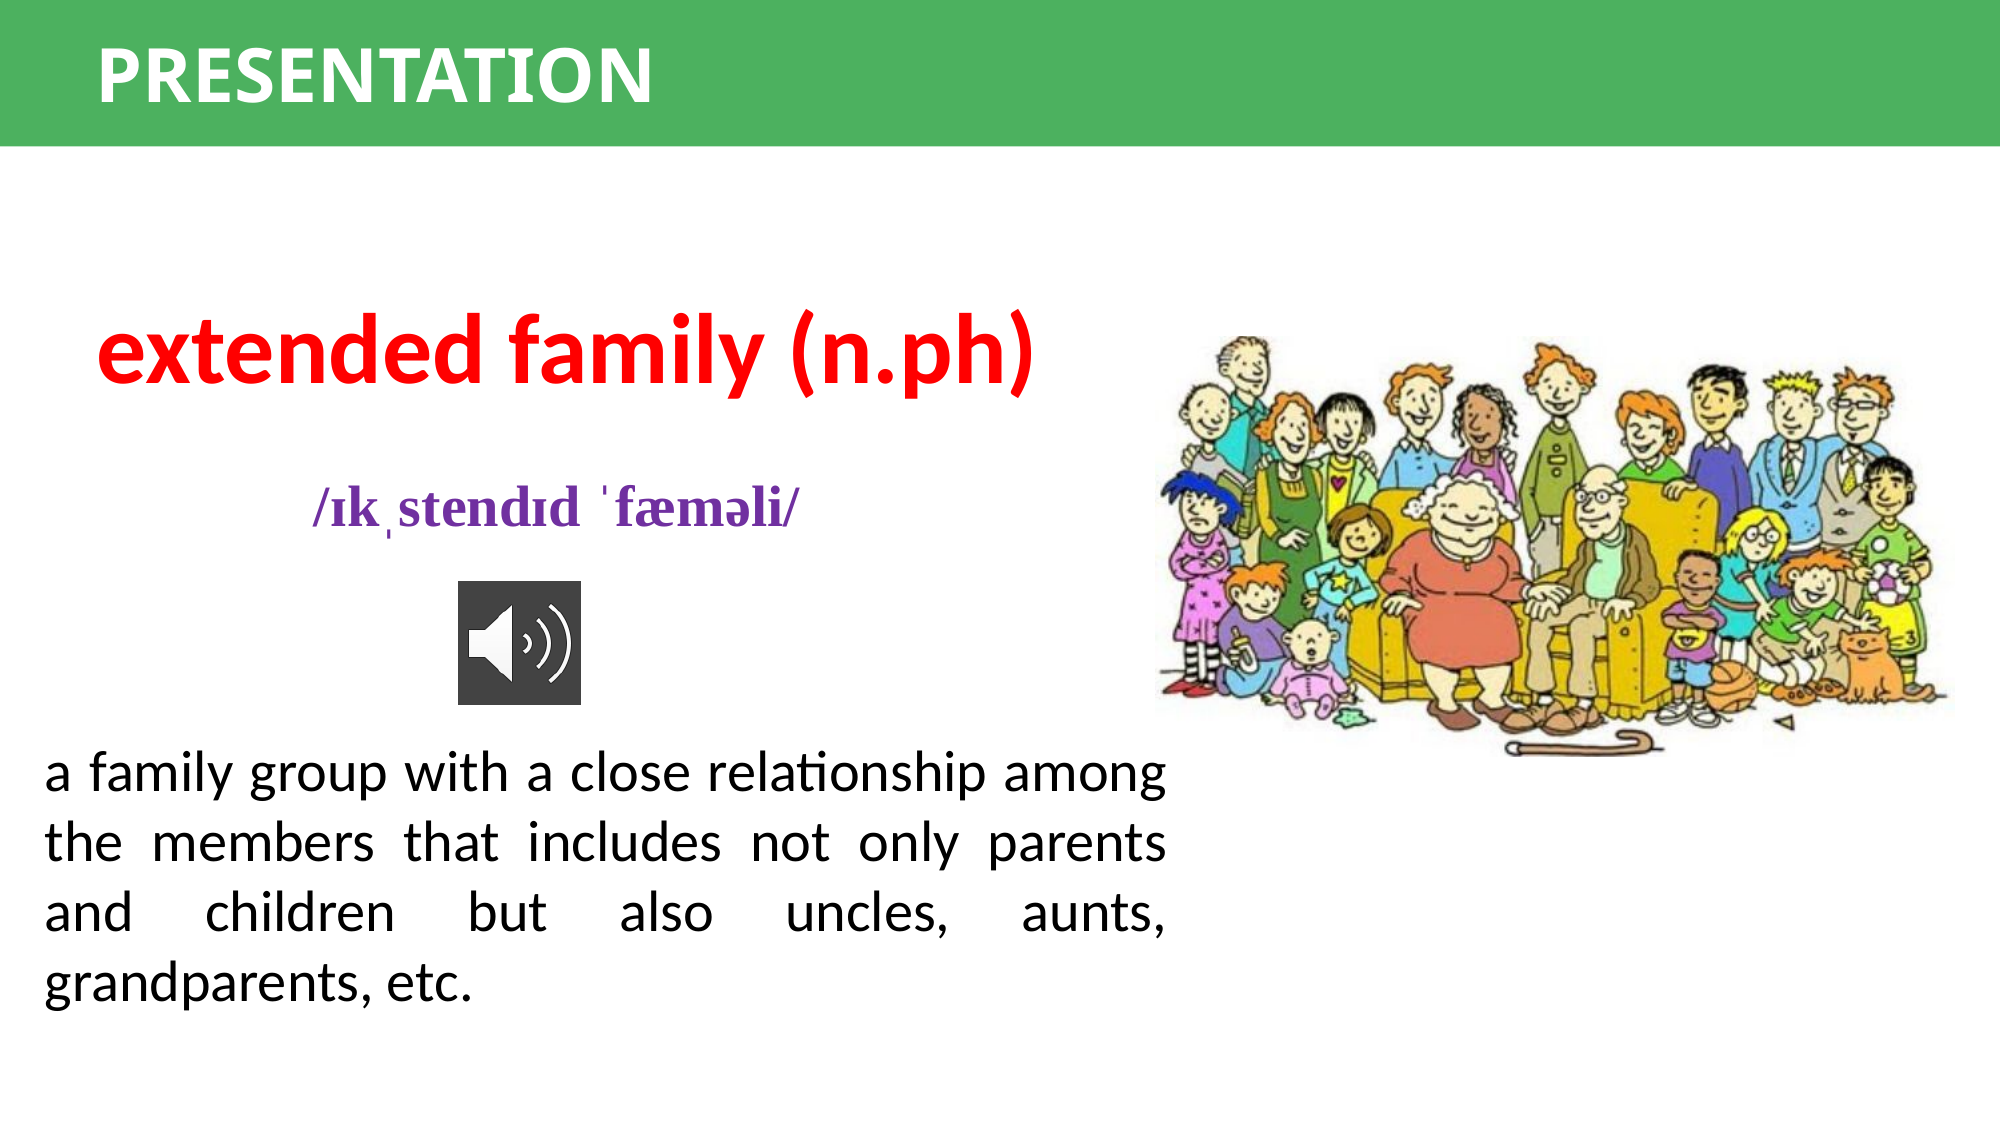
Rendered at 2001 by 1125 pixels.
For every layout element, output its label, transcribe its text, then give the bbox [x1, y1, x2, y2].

text_box PRESENTATION [81, 20, 831, 125]
text_box a family group with a close relationship among the members that includes not only parents and children but also uncles, aunts, grandparents, etc. [30, 726, 1183, 1021]
text_box extended family (n.ph) [2, 282, 1156, 504]
picture [456, 580, 583, 706]
text_box [0, 0, 2000, 147]
picture [1155, 336, 1955, 757]
text_box /ɪkˌstendɪd ˈfæməli/ [299, 461, 815, 546]
